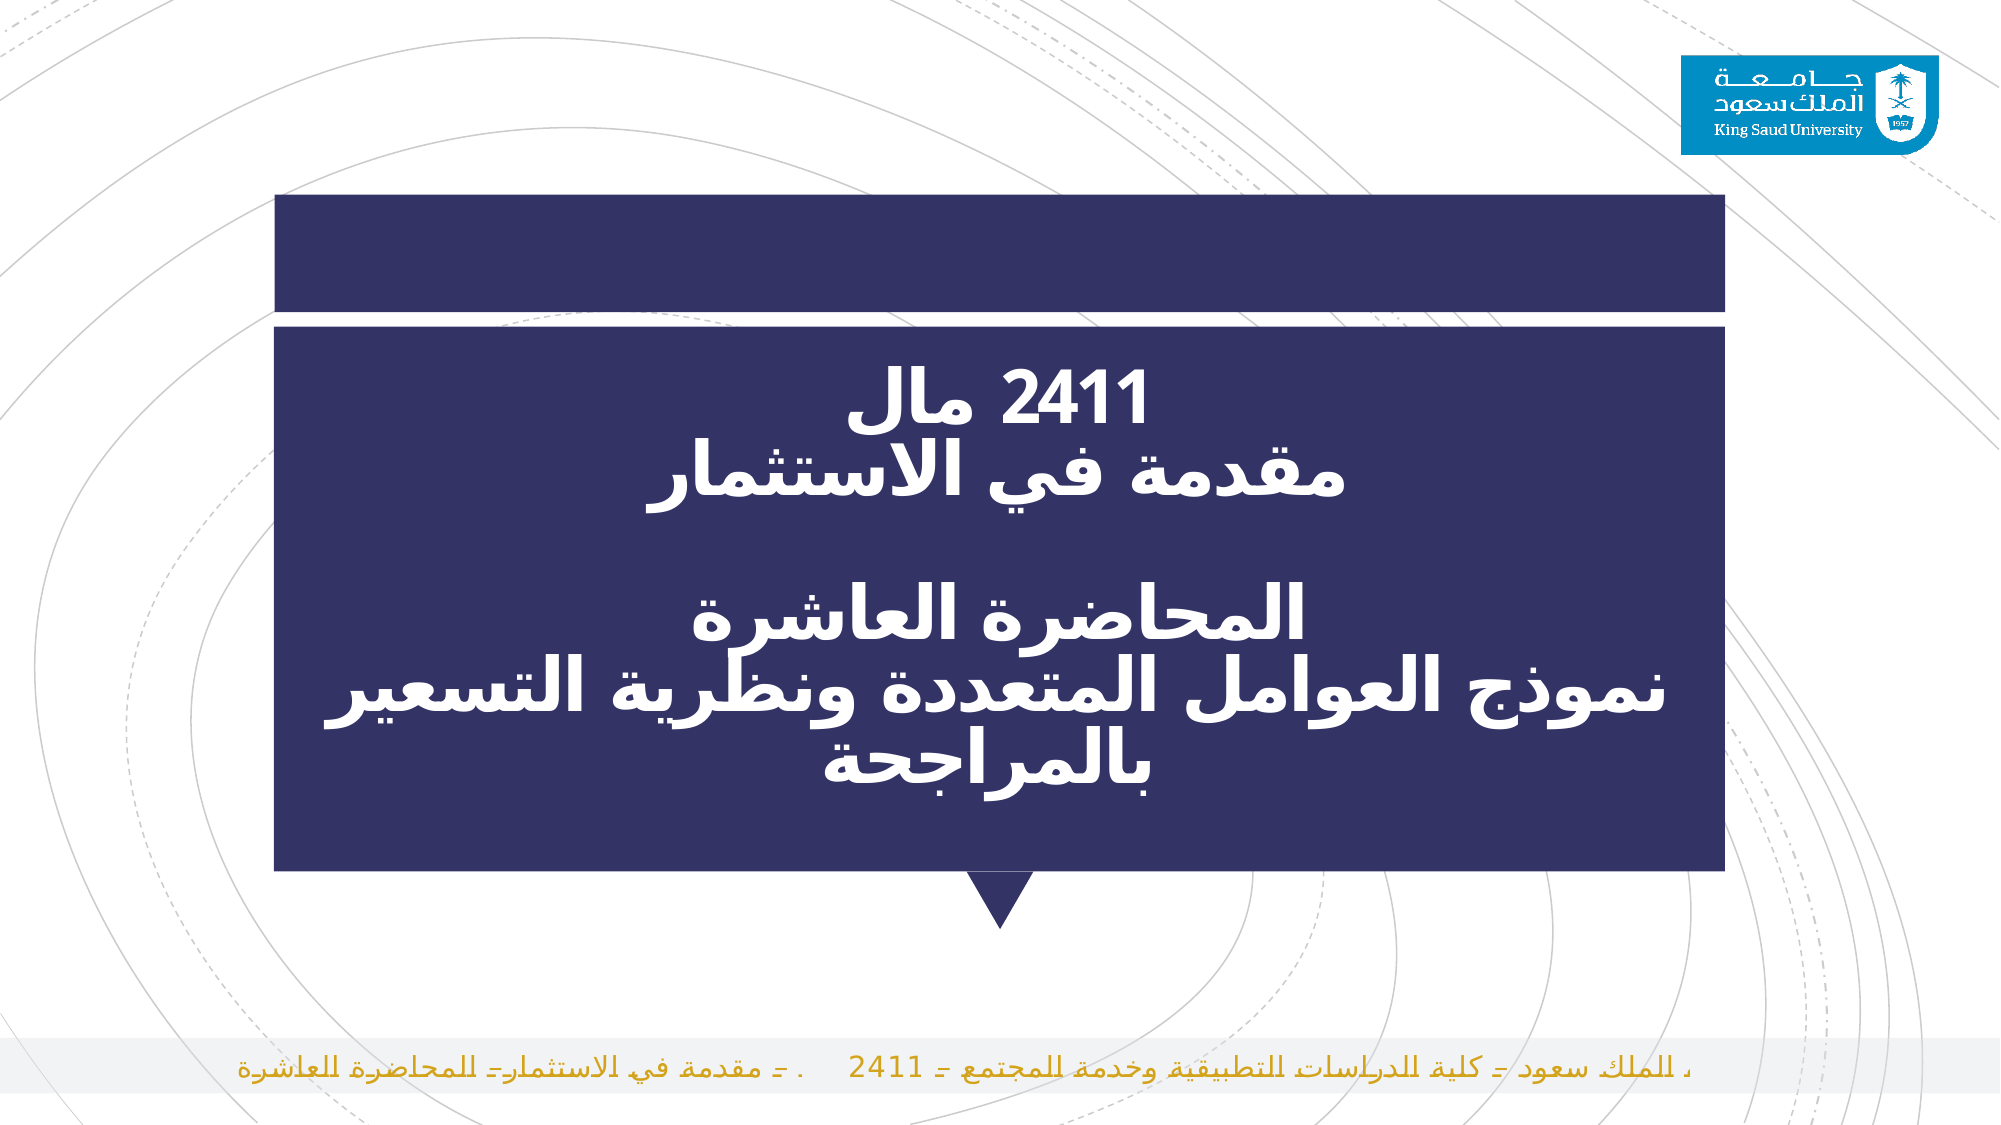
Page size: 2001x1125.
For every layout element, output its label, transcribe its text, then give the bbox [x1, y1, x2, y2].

title 2411 مال مقدمة في الاستثمار المحاضرة العاشرة نموذج العوامل المتعددة ونظرية التسعير بالمراجحة [288, 385, 1712, 741]
picture [1669, 44, 1950, 163]
text_box جامعة الملك سعود – كلية الدراسات التطبيقية وخدمة المجتمع – 2411مال – مقدمة في الاستثمار– المحاضرة العاشرة [0, 1037, 2000, 1095]
